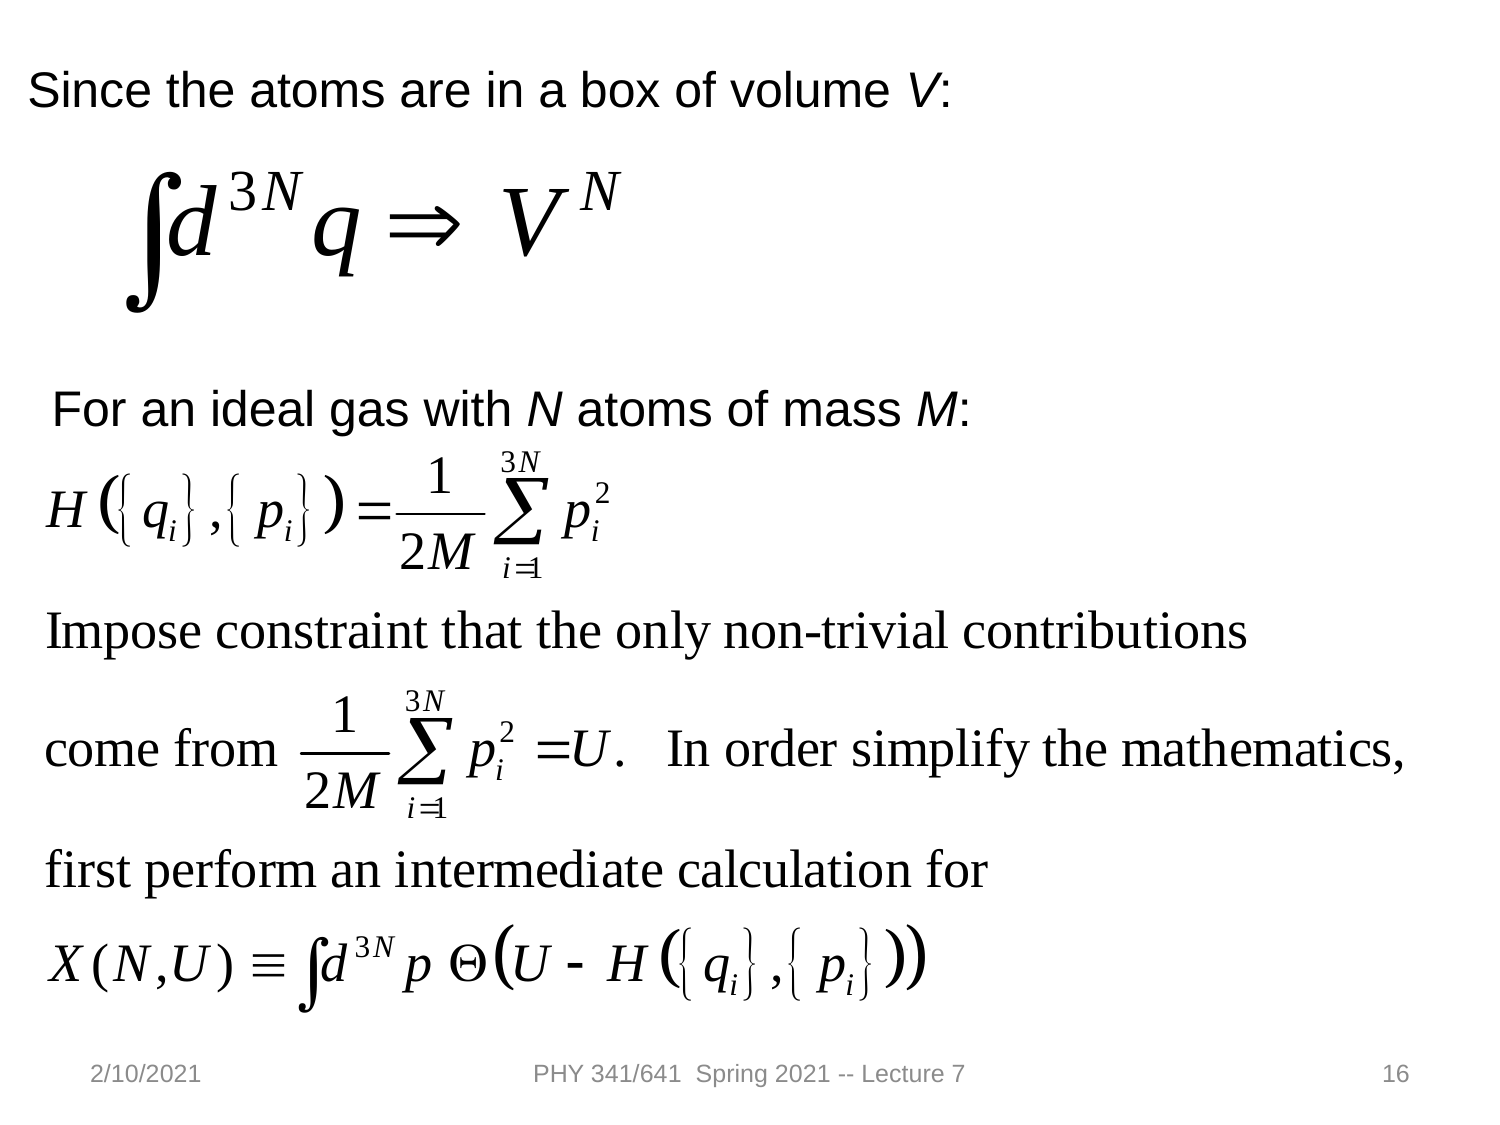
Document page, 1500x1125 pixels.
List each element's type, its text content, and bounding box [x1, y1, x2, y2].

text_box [36, 436, 1415, 1021]
footer PHY 341/641 Spring 2021 -- Lecture 7 [512, 1042, 988, 1103]
text_box For an ideal gas with N atoms of mass M: [36, 369, 1275, 436]
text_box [92, 137, 656, 323]
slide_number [75, 1042, 425, 1103]
text_box Since the atoms are in a box of volume V: [12, 49, 1075, 125]
slide_number 16 [1074, 1042, 1425, 1103]
